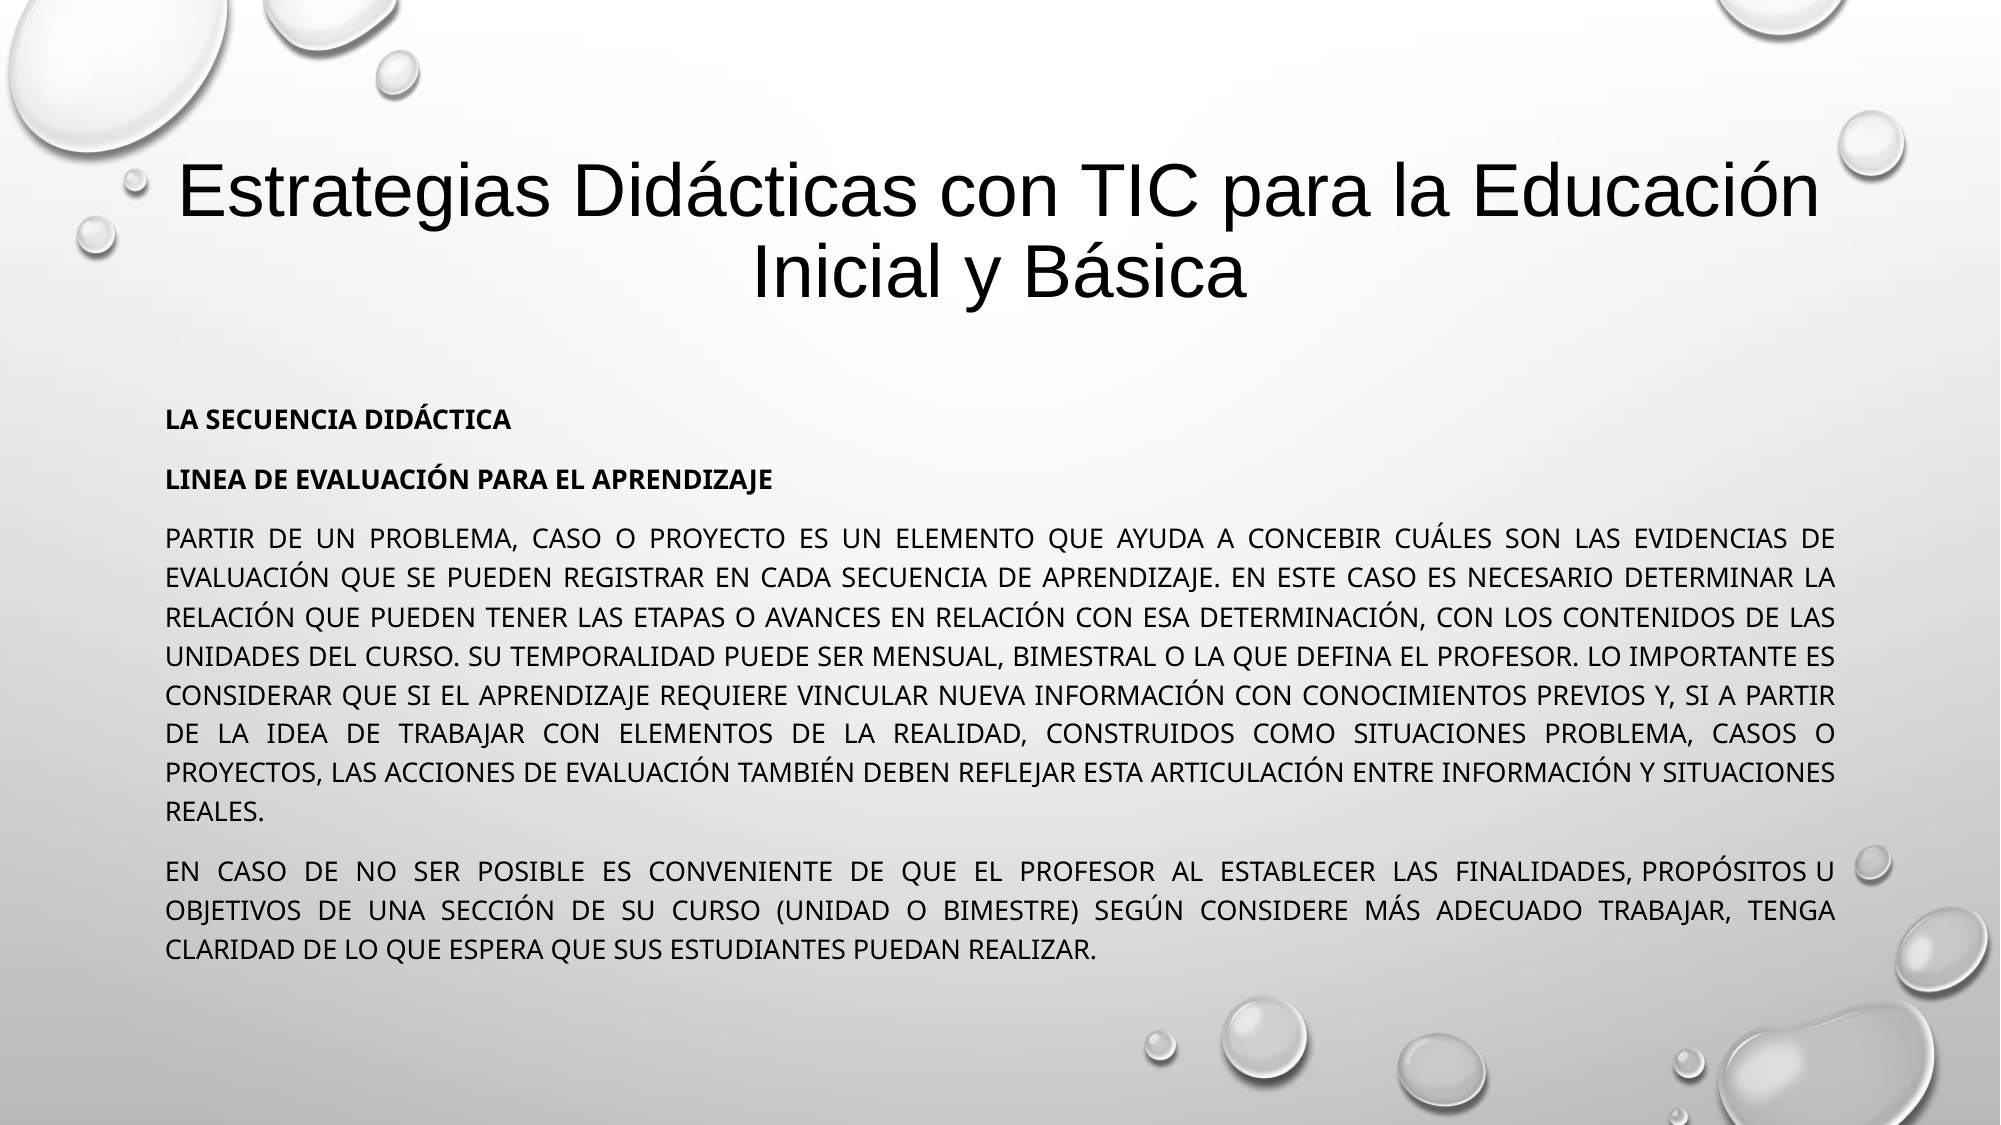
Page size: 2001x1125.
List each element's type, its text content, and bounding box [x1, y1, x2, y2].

list La secuencia didáctica LINEA DE EVALUACIÓN PARA EL APRENDIZAJE Partir de un problema, caso o proyecto es un elemento que ayuda a concebir cuáles son las evidencias de evaluación que se pueden registrar en cada secuencia de aprendizaje. En este caso es necesario determinar la relación que pueden tener las etapas o avances en relación con esa determinación, con los contenidos de las unidades del curso. Su temporalidad puede ser mensual, bimestral o la que defina el profesor. Lo importante es considerar que si el aprendizaje requiere vincular nueva información con conocimientos previos y, si a partir de la idea de trabajar con elementos de la realidad, construidos como situaciones problema, casos o proyectos, las acciones de evaluación también deben reflejar esta articulación entre información y situaciones reales. En caso de no ser posible es conveniente de que el profesor al establecer las finalidades, propósitos u objetivos de una sección de su curso (unidad o bimestre) según considere más adecuado trabajar, tenga claridad de lo que espera que sus estudiantes puedan realizar. [149, 388, 1850, 950]
title Estrategias Didácticas con TIC para la Educación Inicial y Básica [149, 101, 1851, 364]
picture [0, 0, 2000, 1125]
